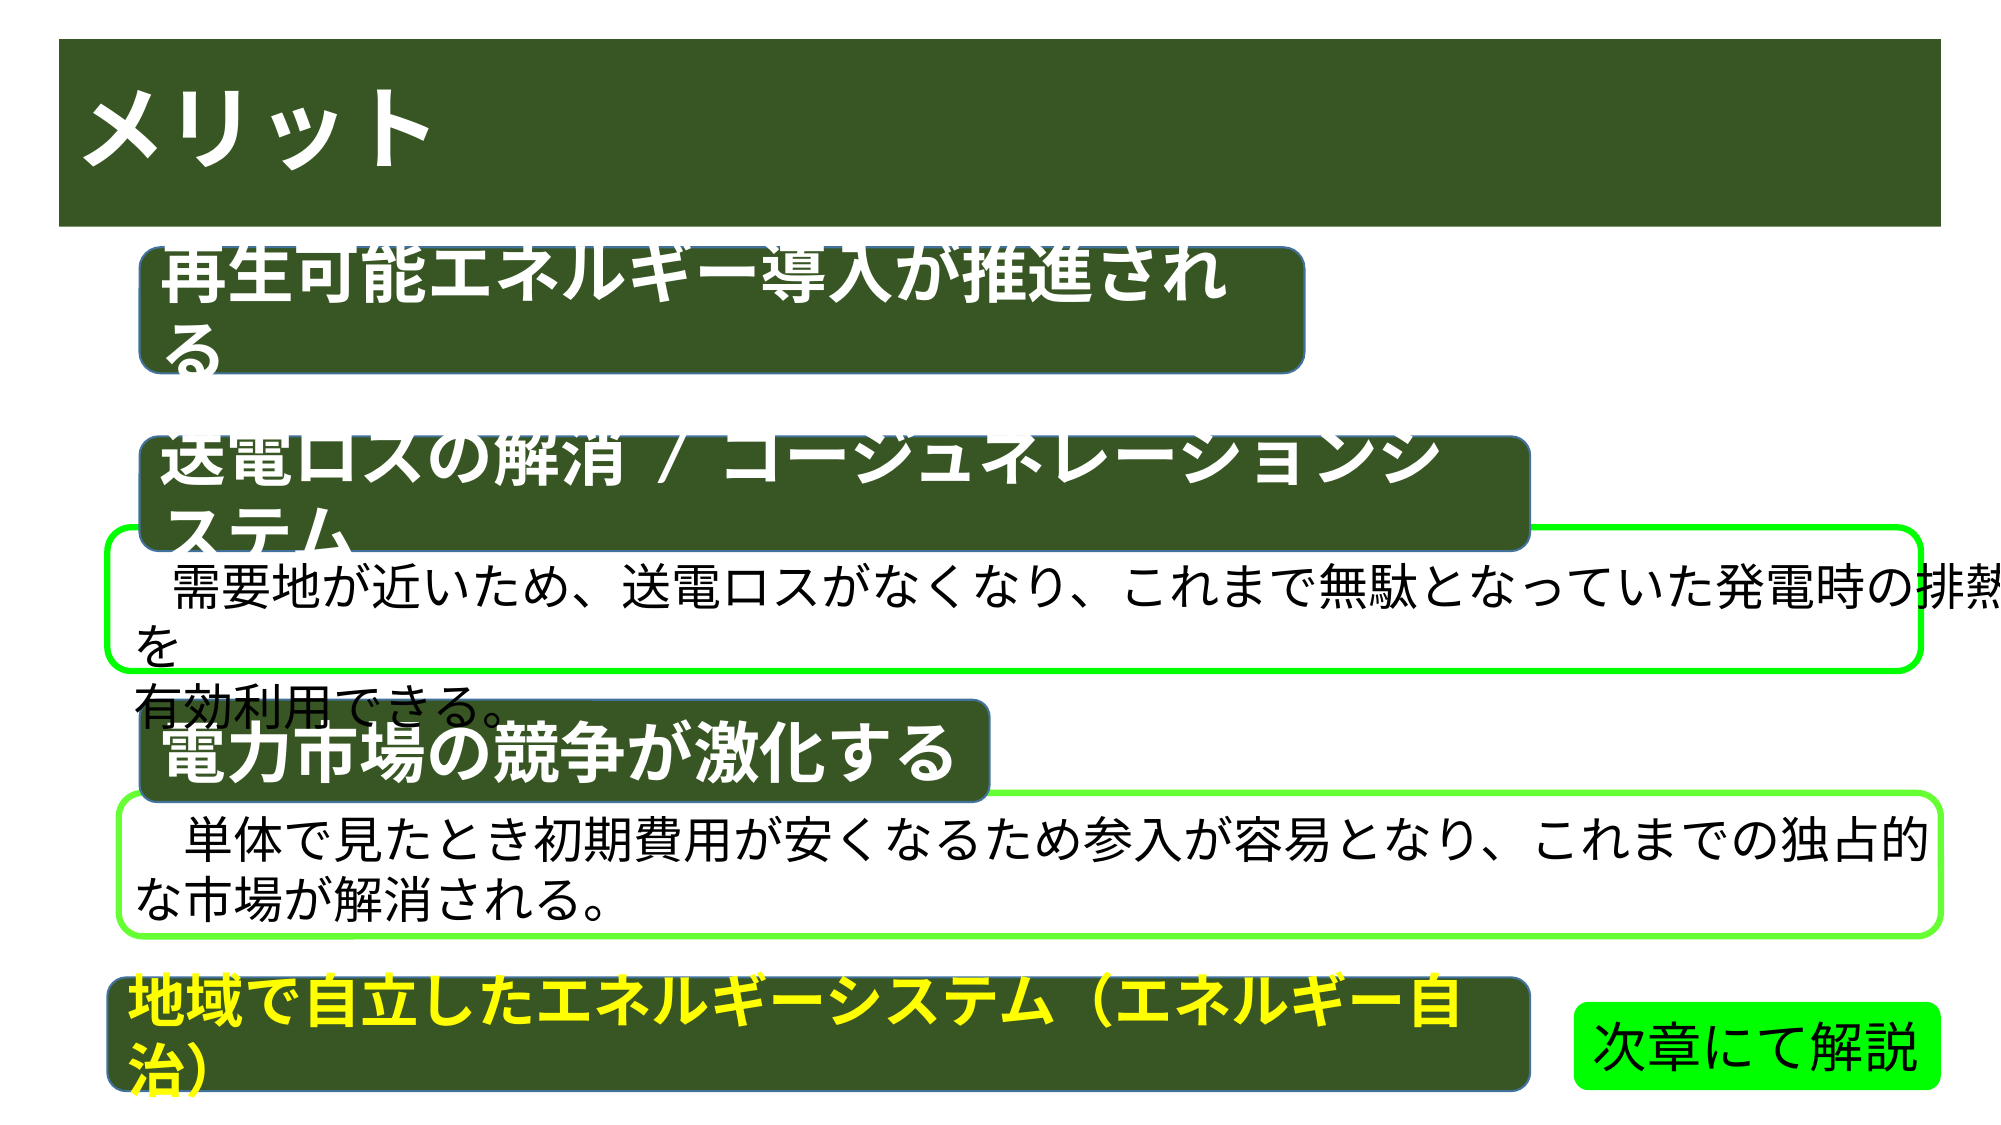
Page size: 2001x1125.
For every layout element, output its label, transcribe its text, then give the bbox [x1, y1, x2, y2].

text_box 次章にて解説 [1573, 1001, 1941, 1091]
text_box [984, 791, 1936, 800]
text_box 送電ロスの解消 / コージュネレーションシステム [138, 435, 1532, 547]
text_box [124, 792, 145, 800]
text_box [1526, 526, 1922, 547]
text_box 再生可能エネルギー導入が推進される [138, 246, 1306, 375]
text_box 電力市場の競争が激化する [138, 743, 991, 800]
title メリット [59, 39, 1941, 227]
text_box 地域で自立したエネルギーシステム（エネルギー自治） [106, 976, 1532, 1093]
text_box [106, 526, 144, 669]
text_box 需要地が近いため、送電ロスがなくなり、これまで無駄となっていた発電時の排熱を 有効利用できる。 [118, 547, 2000, 743]
text_box 単体で見たとき初期費用が安くなるため参入が容易となり、これまでの独占的な市場が解消される。 [118, 800, 1951, 936]
